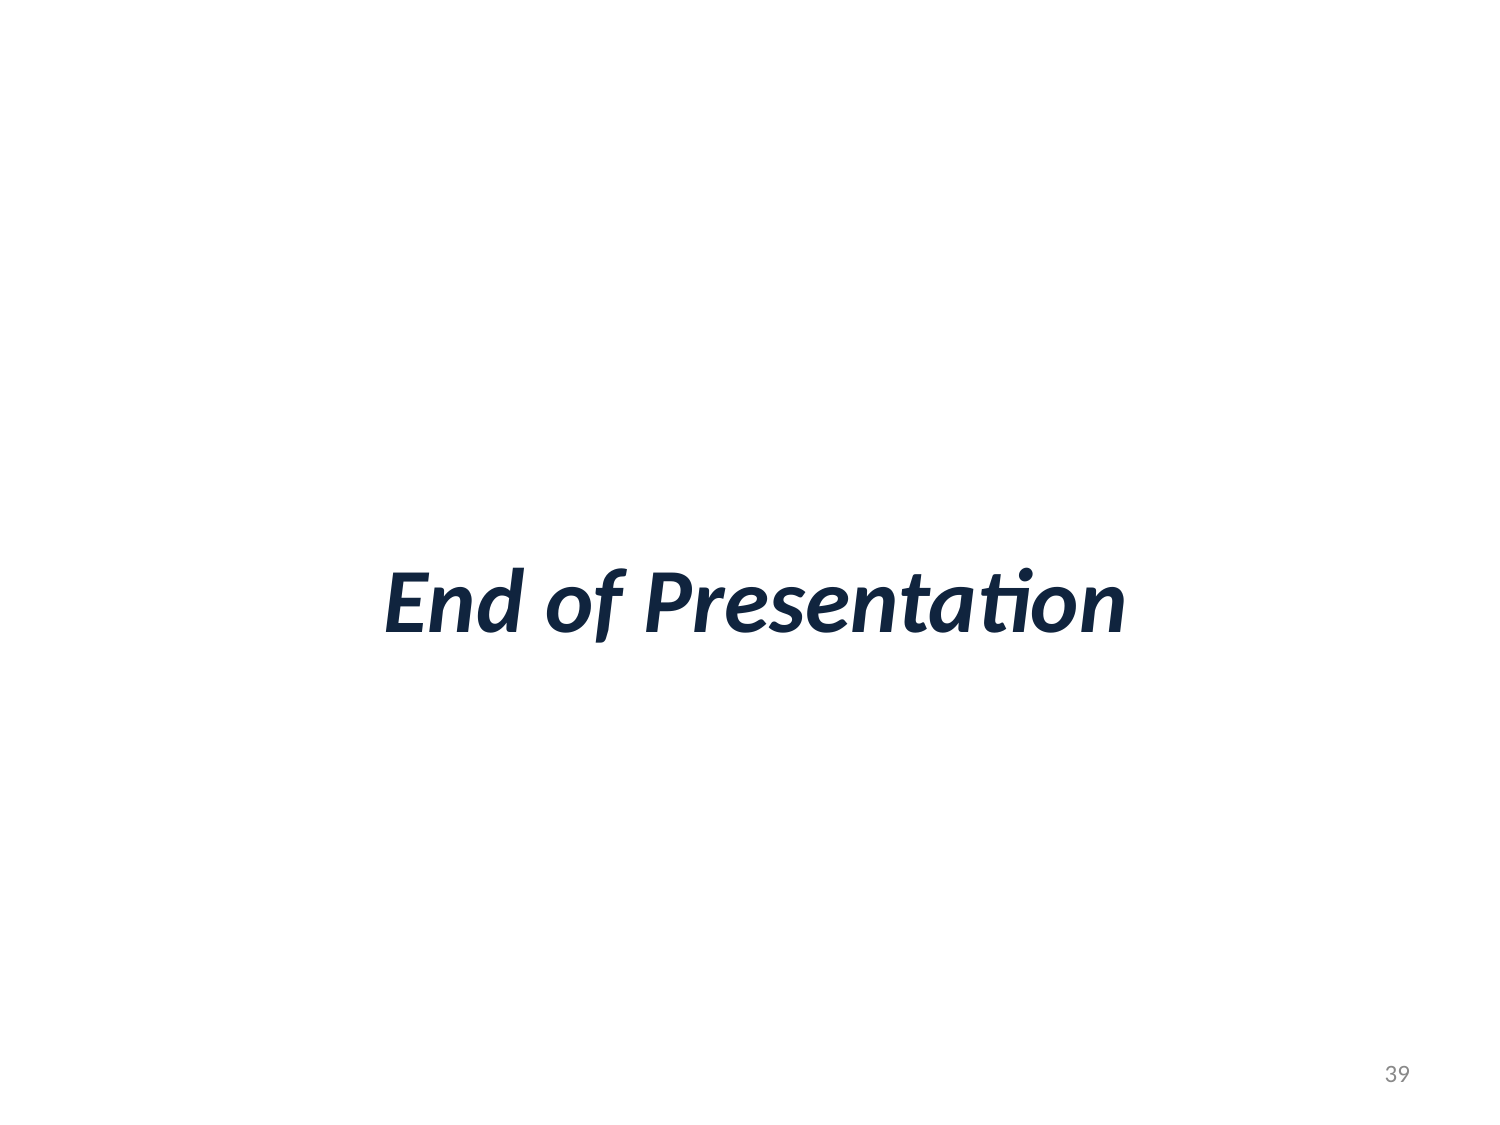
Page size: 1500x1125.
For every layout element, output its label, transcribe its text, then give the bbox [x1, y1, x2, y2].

slide_number 39 [1074, 1042, 1425, 1103]
list End of Presentation [118, 412, 1394, 659]
